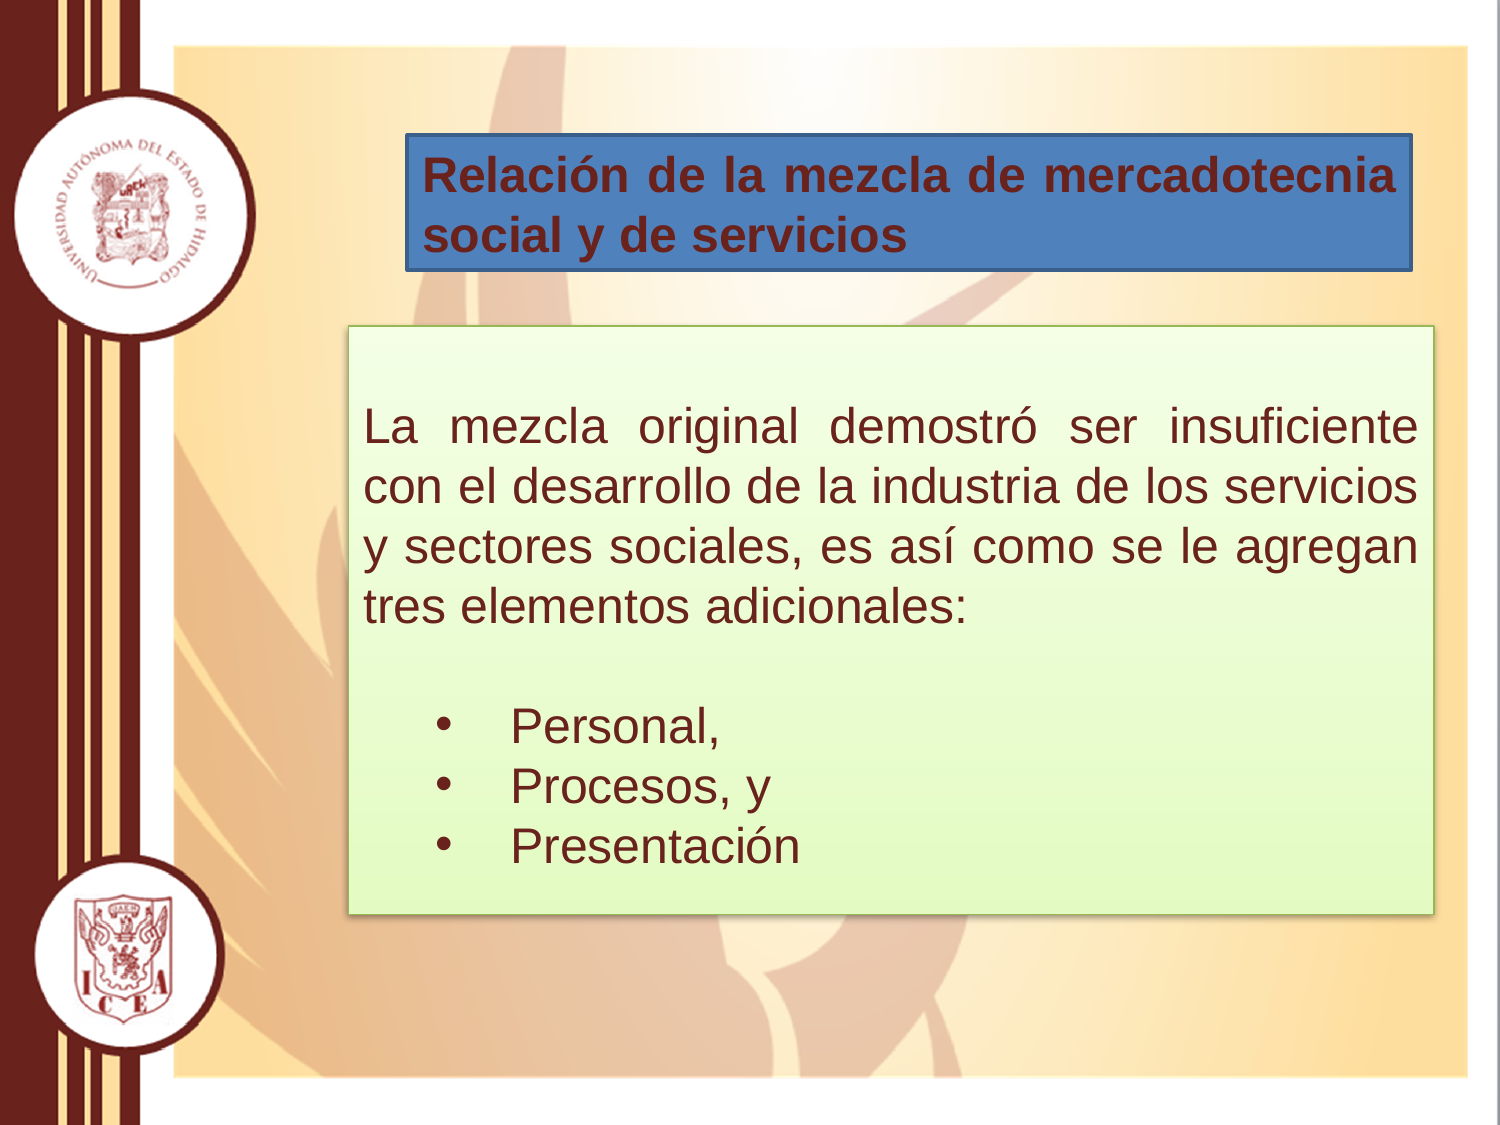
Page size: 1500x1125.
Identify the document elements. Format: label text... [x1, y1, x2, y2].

text_box La mezcla original demostró ser insuficiente con el desarrollo de la industria de los servicios y sectores sociales, es así como se le agregan tres elementos adicionales: Personal, Procesos, y Presentación [348, 325, 1435, 915]
picture [0, 0, 1500, 1125]
text_box Relación de la mezcla de mercadotecnia social y de servicios [405, 133, 1413, 272]
